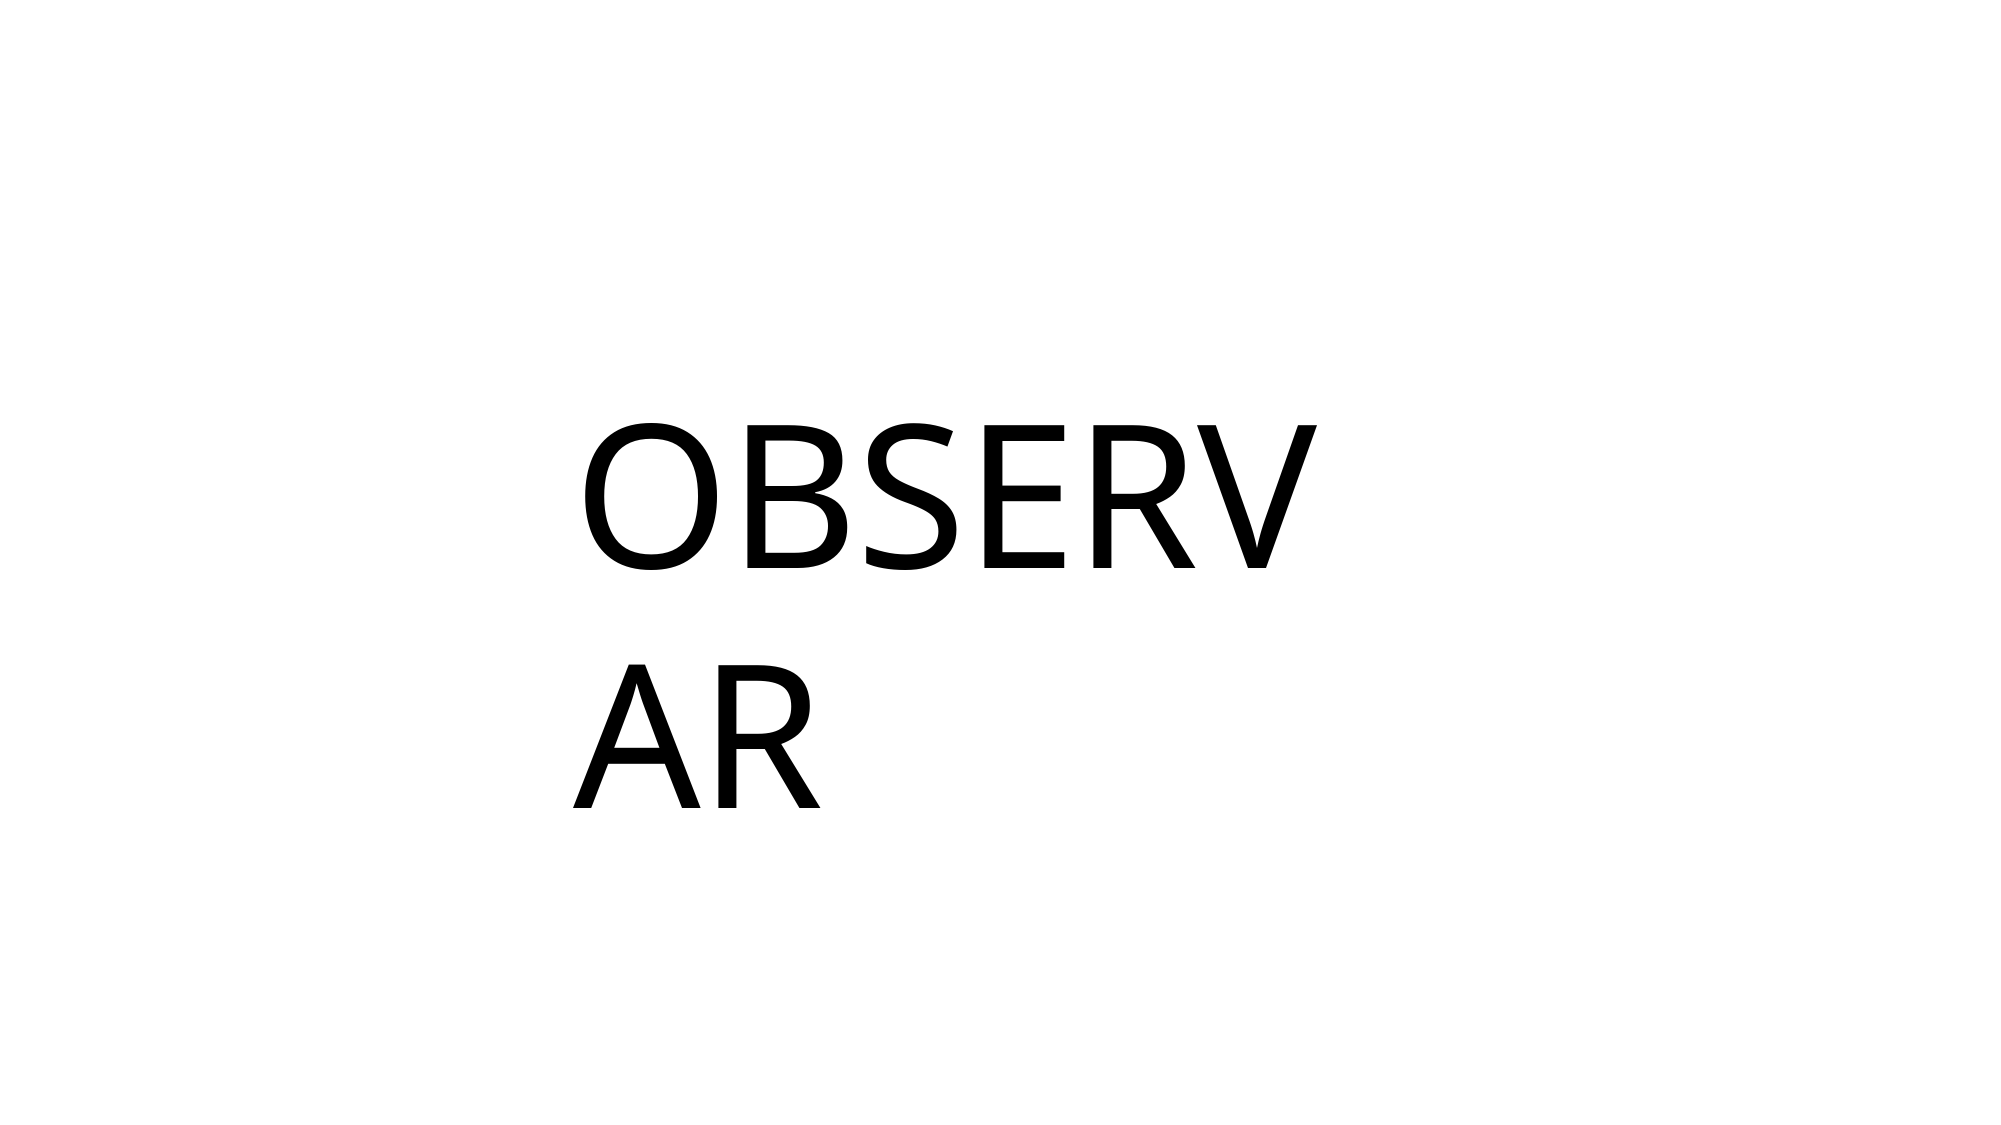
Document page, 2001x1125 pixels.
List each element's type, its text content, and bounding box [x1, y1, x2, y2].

title OBSERVAR [571, 366, 1427, 849]
